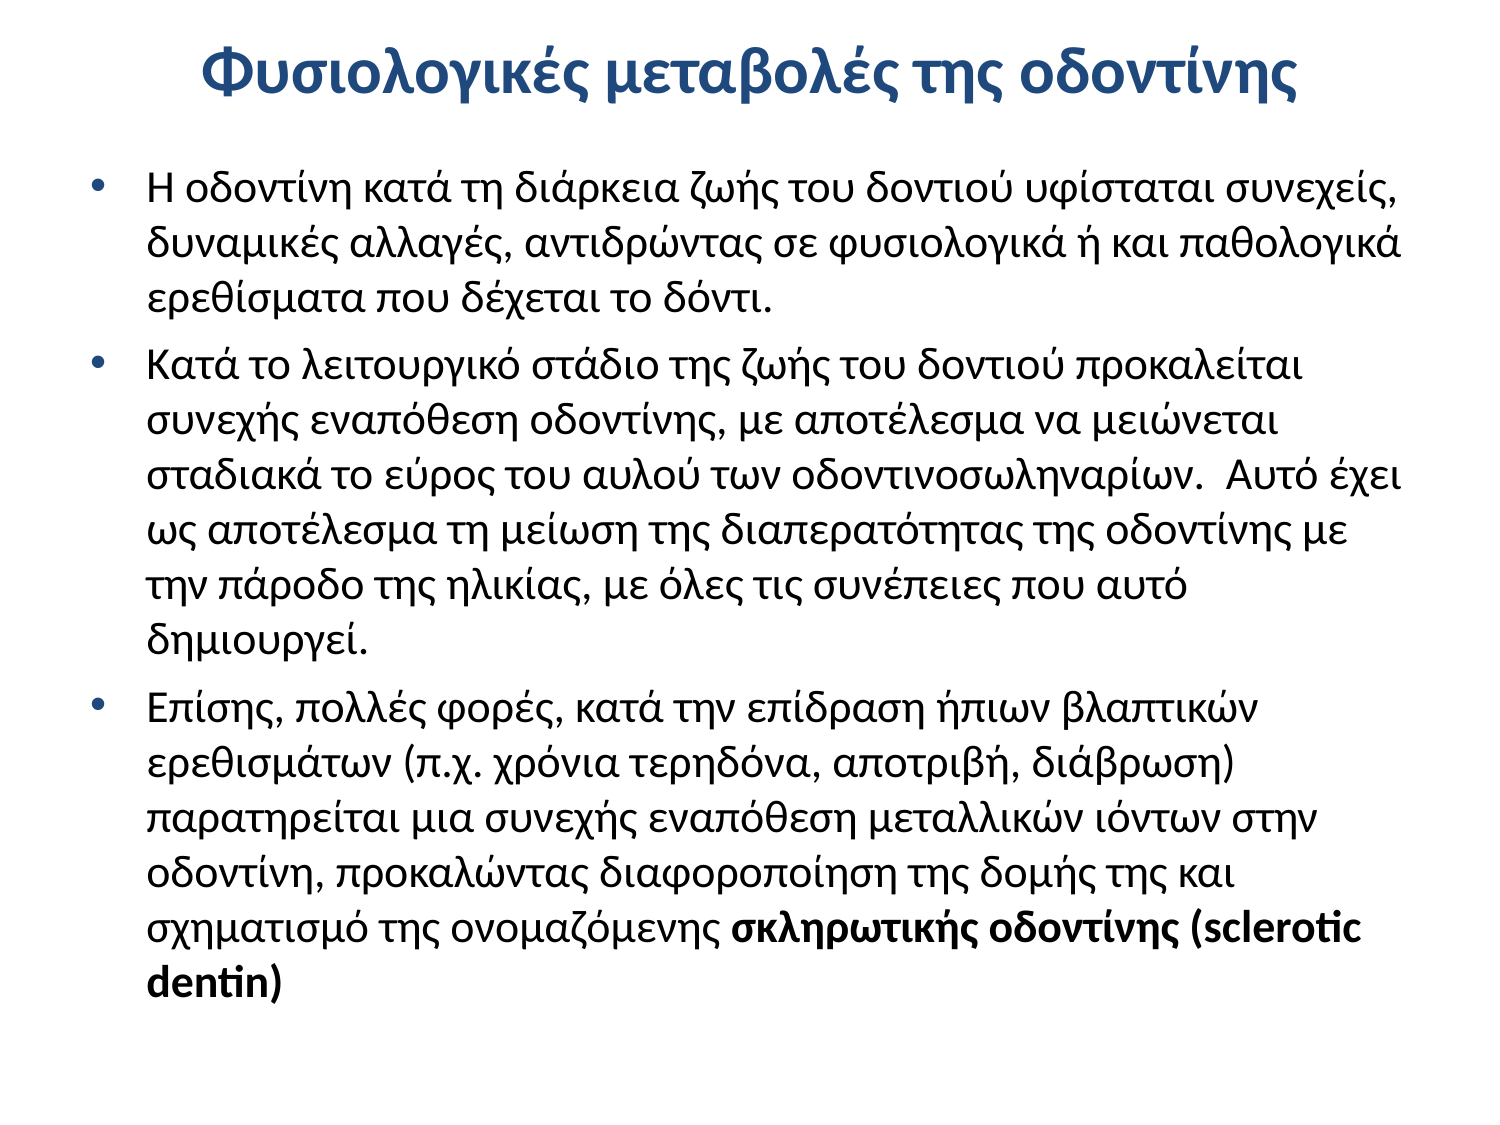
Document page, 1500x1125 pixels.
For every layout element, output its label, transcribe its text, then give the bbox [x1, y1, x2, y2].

list Η οδοντίνη κατά τη διάρκεια ζωής του δοντιού υφίσταται συνεχείς, δυναμικές αλλαγές, αντιδρώντας σε φυσιολογικά ή και παθολογικά ερεθίσματα που δέχεται το δόντι. Κατά το λειτουργικό στάδιο της ζωής του δοντιού προκαλείται συνεχής εναπόθεση οδοντίνης, με αποτέλεσμα να μειώνεται σταδιακά το εύρος του αυλού των οδοντινοσωληναρίων. Αυτό έχει ως αποτέλεσμα τη μείωση της διαπερατότητας της οδοντίνης με την πάροδο της ηλικίας, με όλες τις συνέπειες που αυτό δημιουργεί. Επίσης, πολλές φορές, κατά την επίδραση ήπιων βλαπτικών ερεθισμάτων (π.χ. χρόνια τερηδόνα, αποτριβή, διάβρωση) παρατηρείται μια συνεχής εναπόθεση μεταλλικών ιόντων στην οδοντίνη, προκαλώντας διαφοροποίηση της δομής της και σχηματισμό της ονομαζόμενης σκληρωτικής οδοντίνης (sclerotic dentin) [75, 207, 1425, 1012]
title Φυσιολογικές μεταβολές της οδοντίνης [75, 19, 1425, 207]
